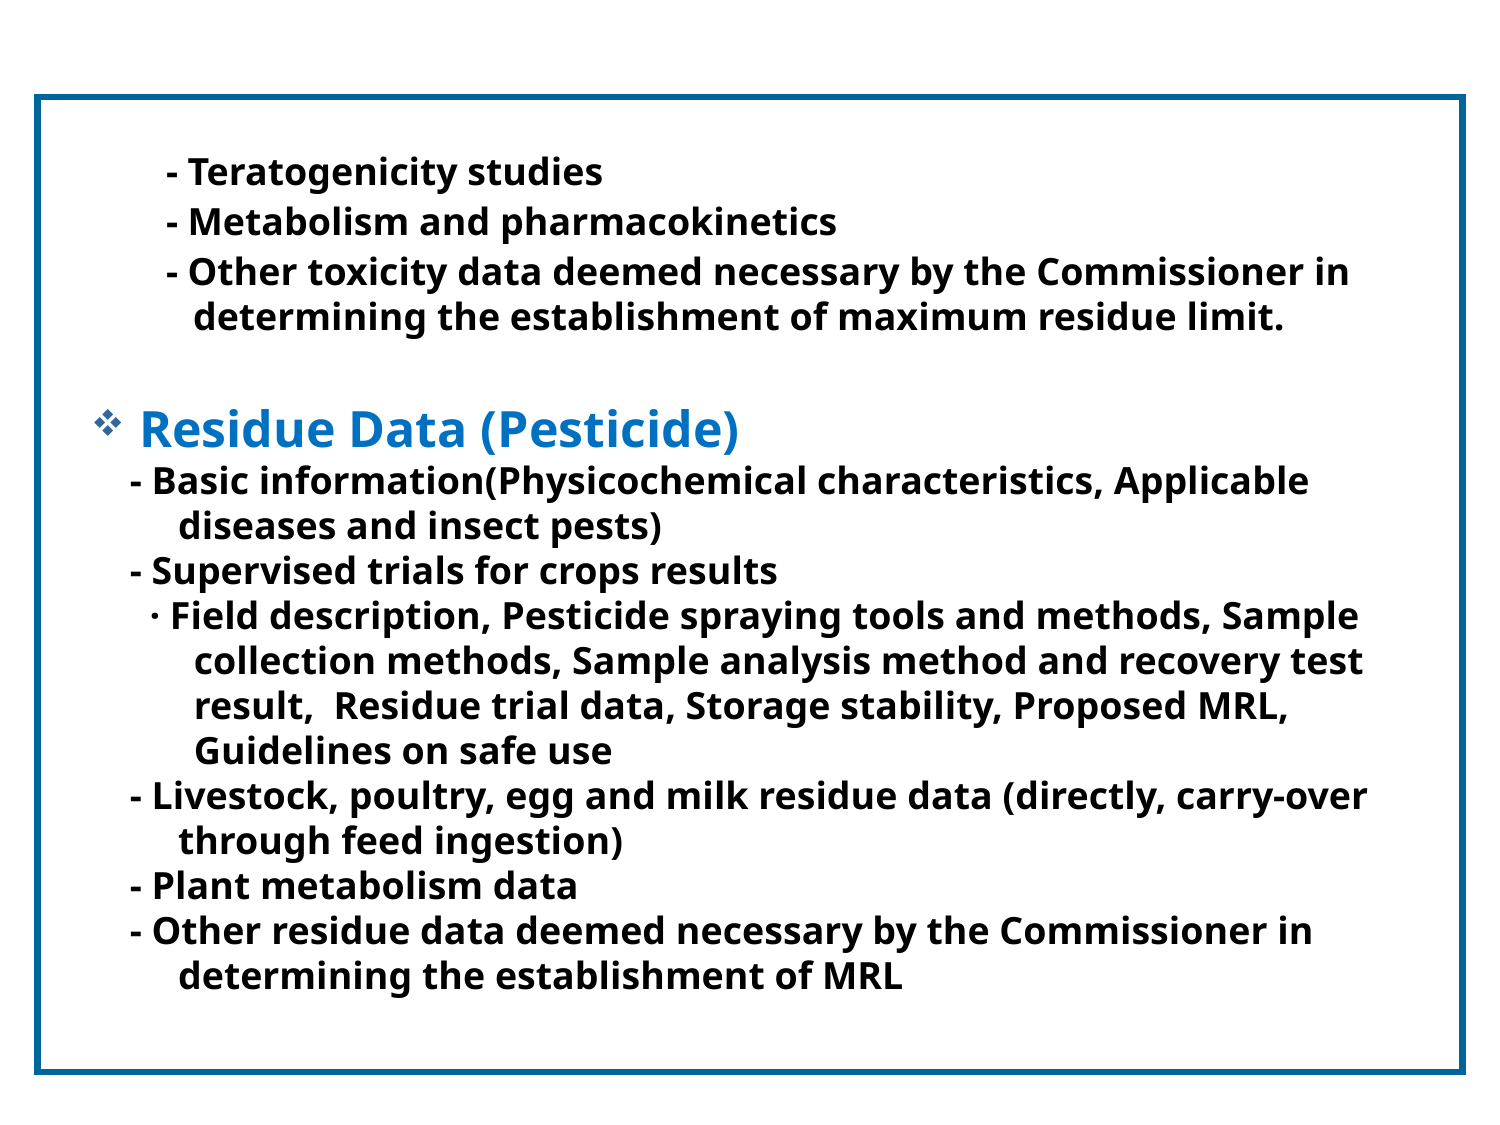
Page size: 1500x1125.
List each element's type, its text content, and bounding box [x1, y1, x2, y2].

text_box - Teratogenicity studies - Metabolism and pharmacokinetics - Other toxicity data deemed necessary by the Commissioner in determining the establishment of maximum residue limit. Residue Data (Pesticide) - Basic information(Physicochemical characteristics, Applicable diseases and insect pests) - Supervised trials for crops results · Field description, Pesticide spraying tools and methods, Sample collection methods, Sample analysis method and recovery test result, Residue trial data, Storage stability, Proposed MRL, Guidelines on safe use - Livestock, poultry, egg and milk residue data (directly, carry-over through feed ingestion) - Plant metabolism data - Other residue data deemed necessary by the Commissioner in determining the establishment of MRL [76, 140, 1471, 1079]
